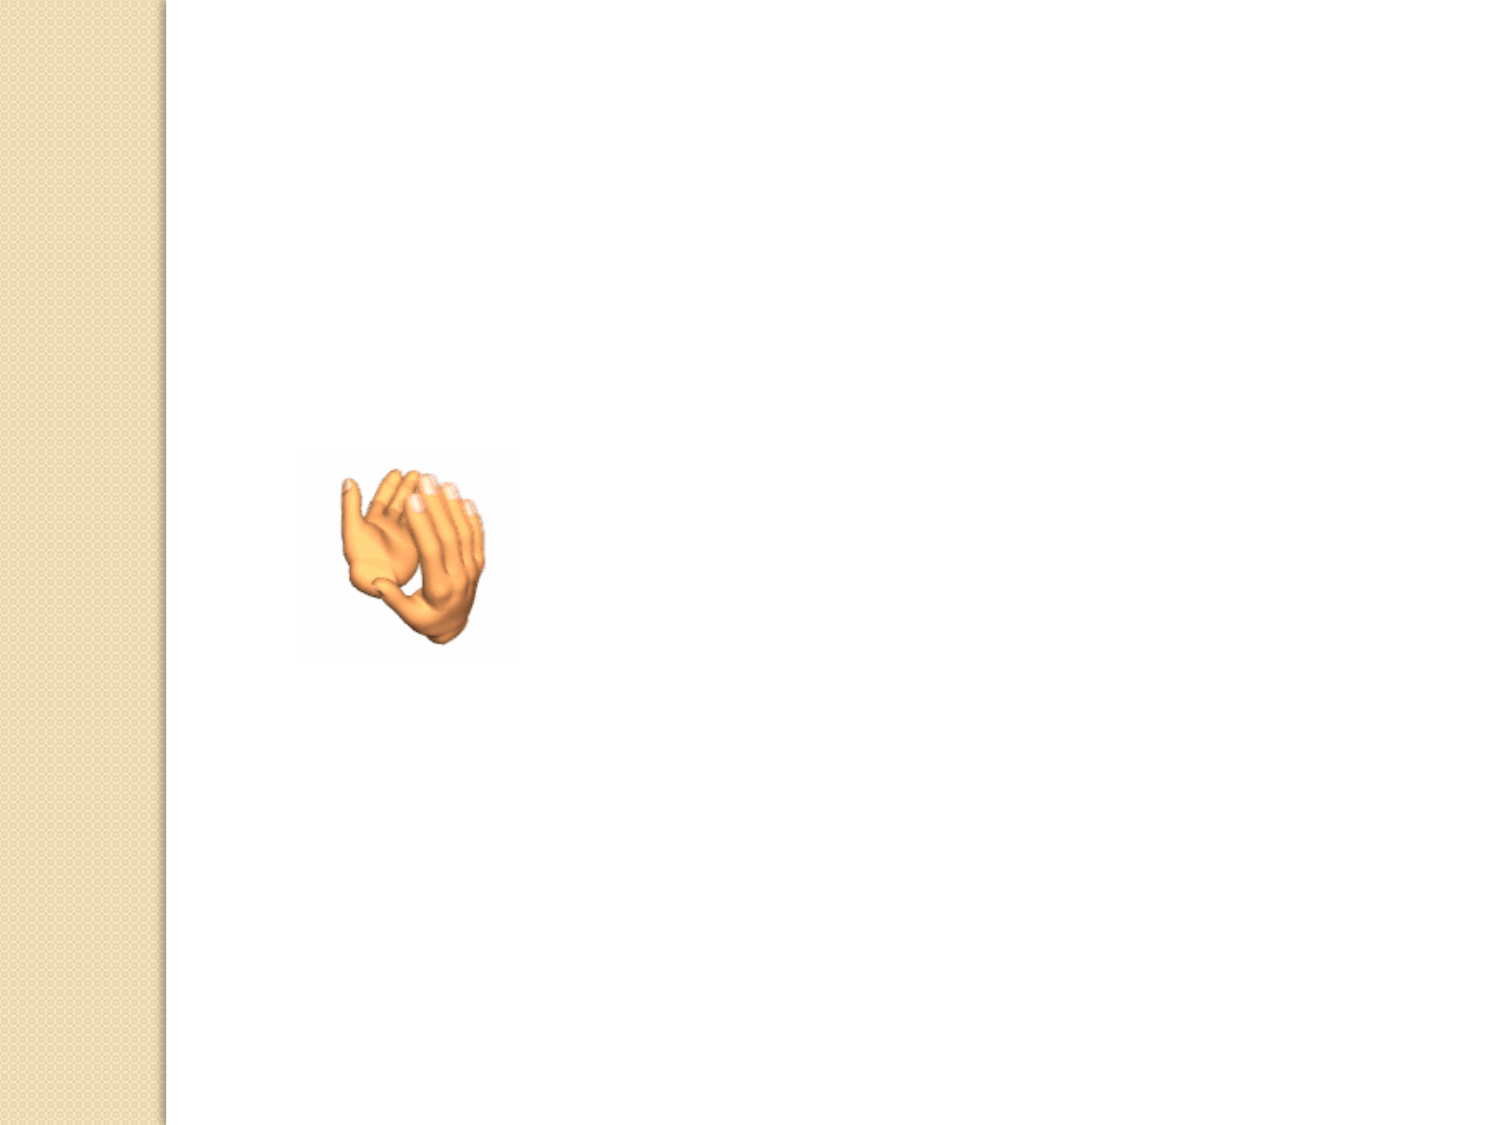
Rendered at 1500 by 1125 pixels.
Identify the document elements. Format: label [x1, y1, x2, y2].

picture [299, 449, 516, 666]
text_box [237, 312, 1438, 813]
